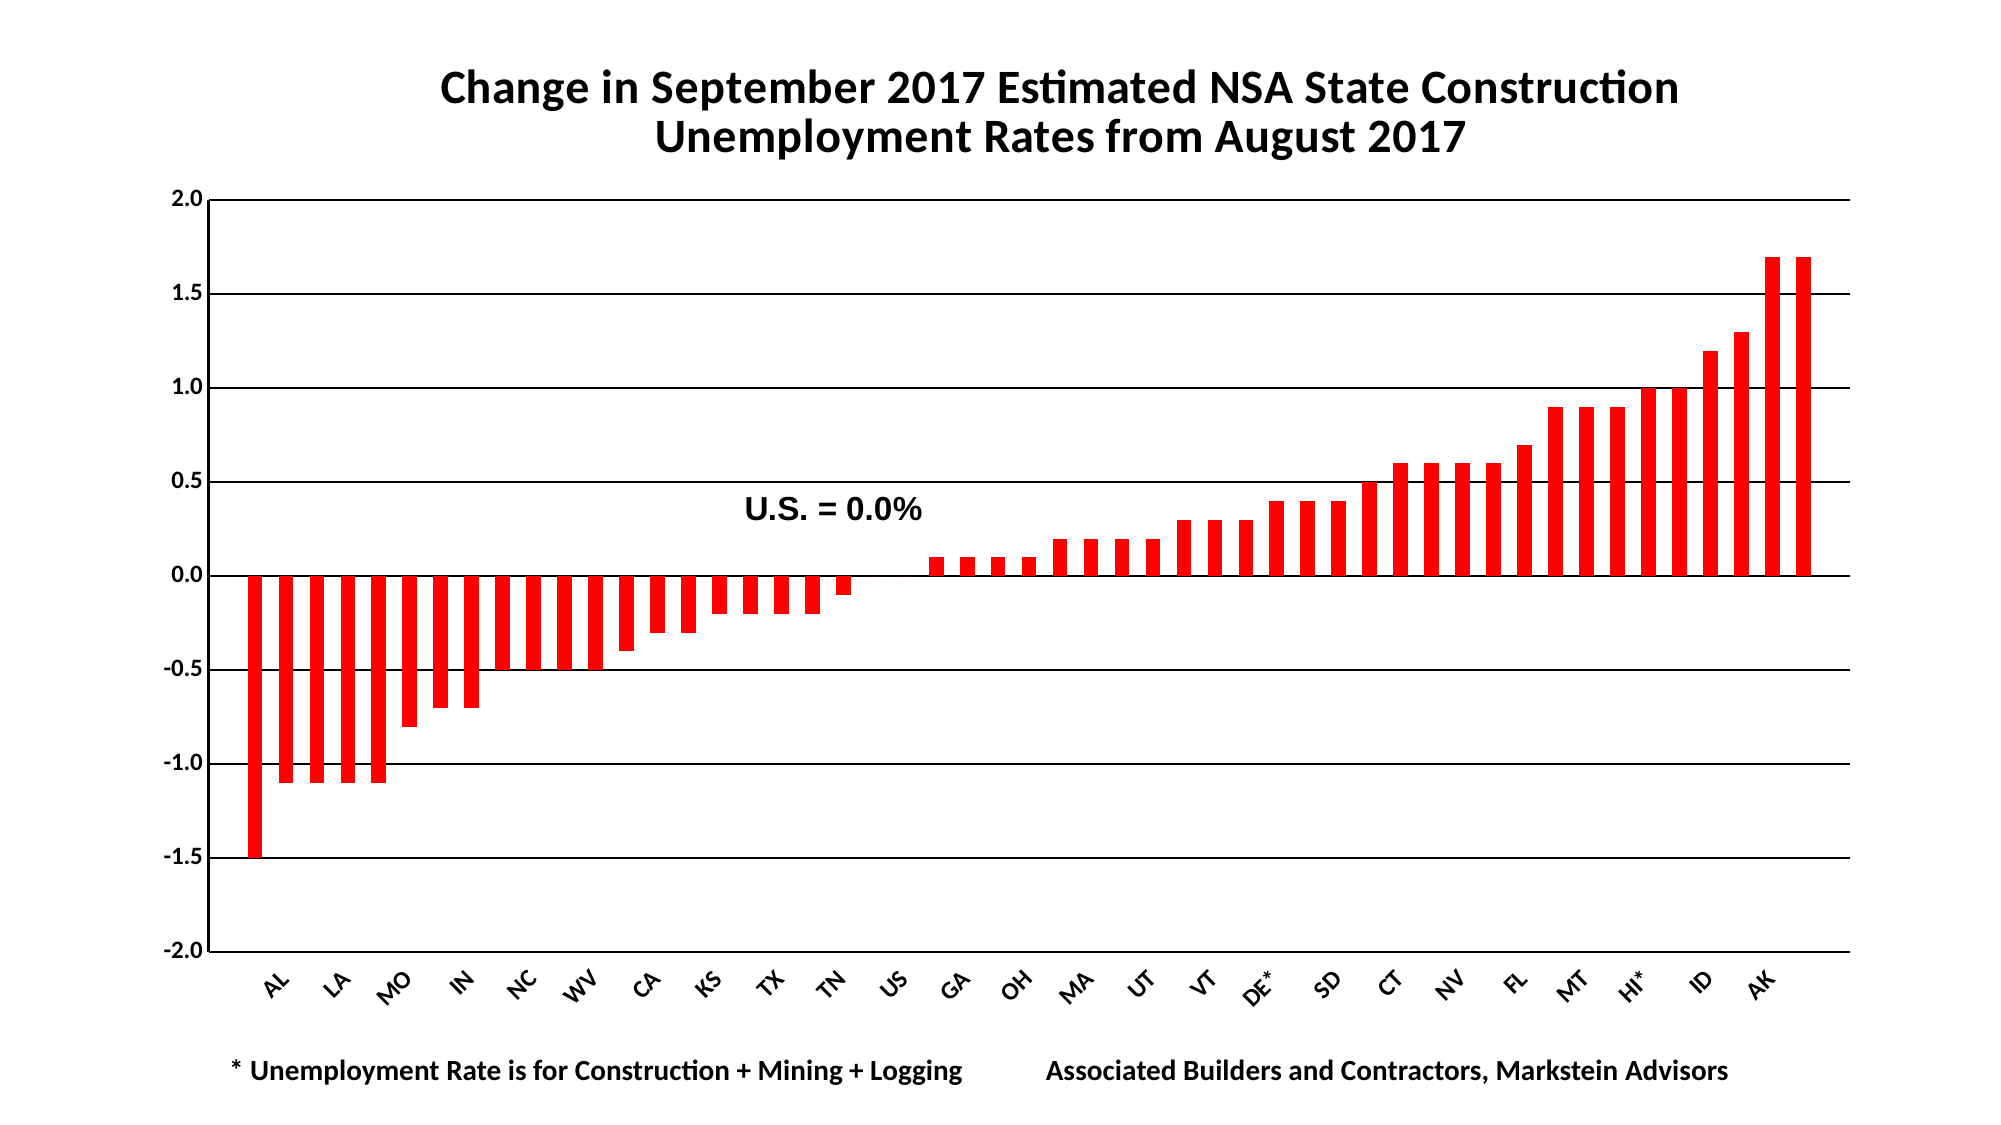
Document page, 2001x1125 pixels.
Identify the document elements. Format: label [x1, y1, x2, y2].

chart [136, 34, 1863, 1125]
